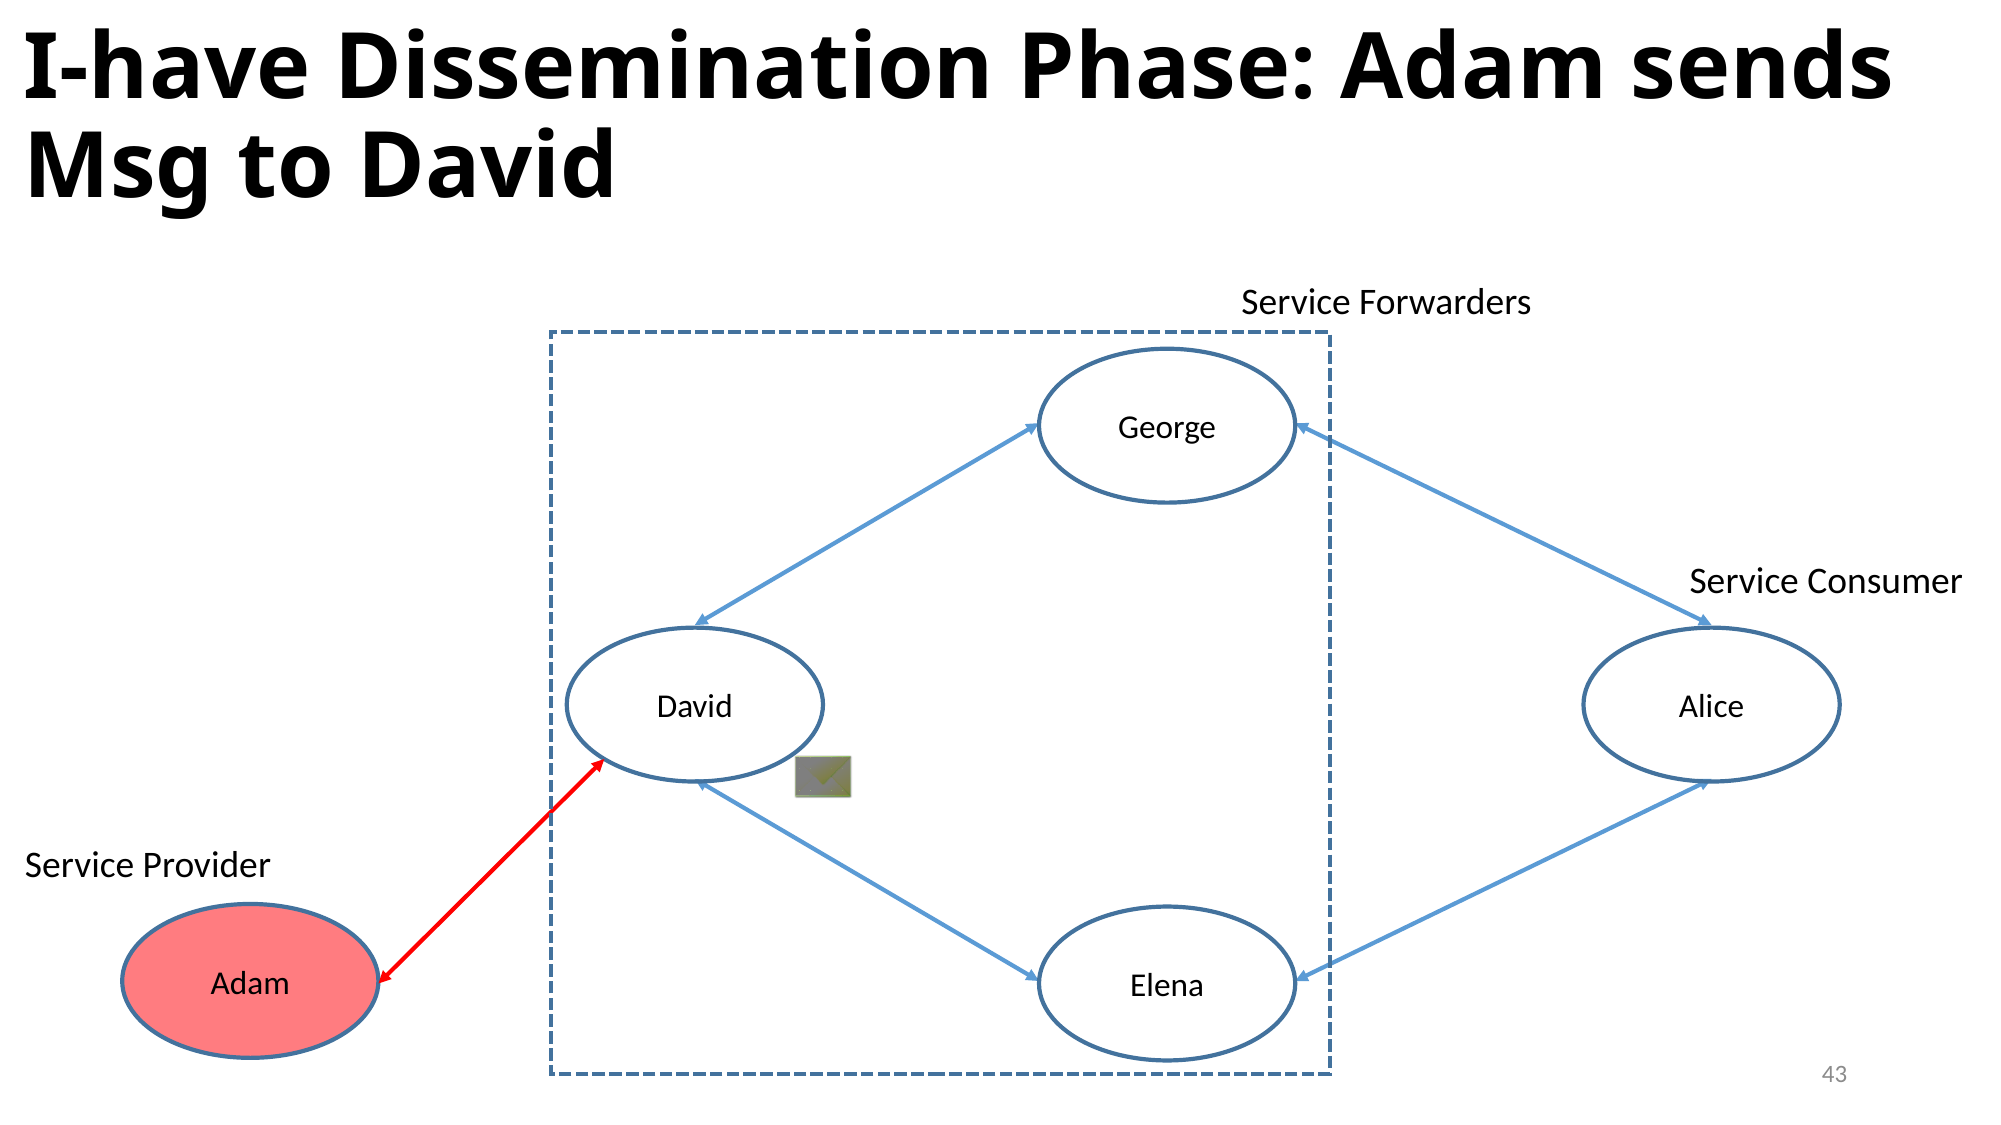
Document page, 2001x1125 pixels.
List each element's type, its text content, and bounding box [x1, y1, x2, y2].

text_box [550, 331, 1331, 1075]
picture [791, 744, 855, 809]
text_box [694, 423, 1039, 626]
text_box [1295, 423, 1712, 626]
title I-have Dissemination Phase: Adam sends Msg to David [8, 9, 2000, 227]
text_box Adam [121, 902, 380, 1059]
slide_number 43 [1412, 1042, 1863, 1103]
text_box Service Consumer [1712, 548, 1979, 608]
text_box Alice [1582, 626, 1841, 783]
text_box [378, 759, 605, 984]
text_box Service Provider [10, 833, 287, 893]
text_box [1295, 778, 1712, 981]
text_box Service Forwarders [1226, 269, 1547, 329]
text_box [694, 778, 1039, 981]
